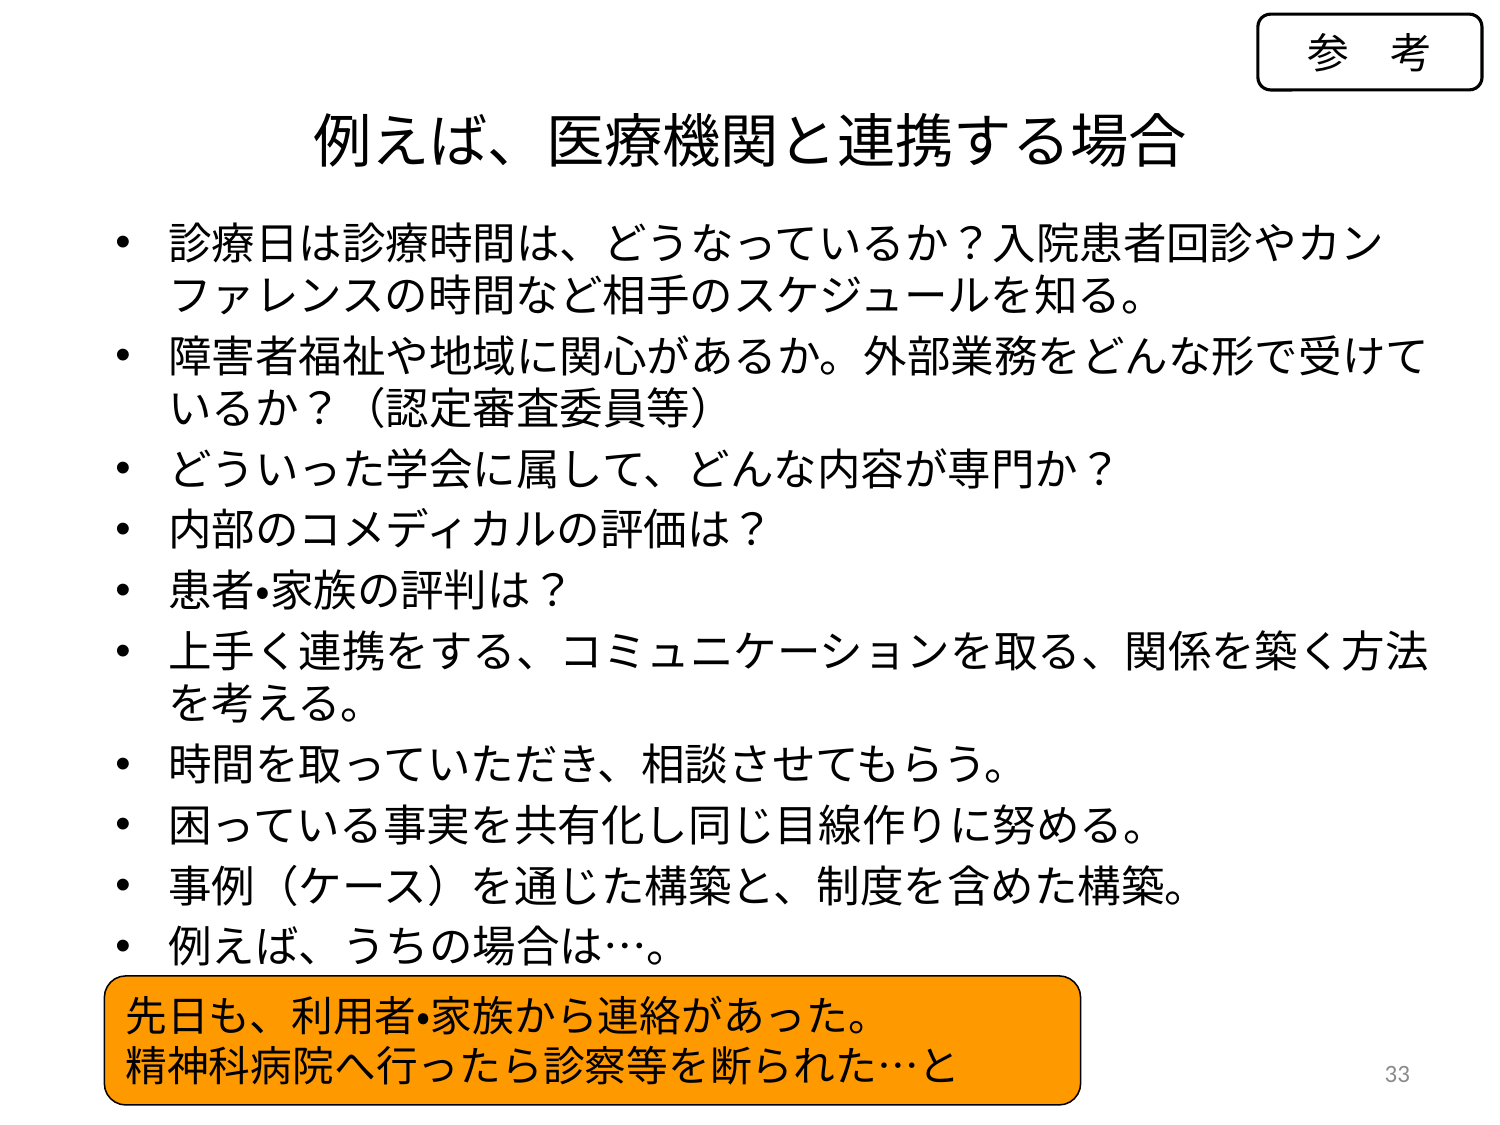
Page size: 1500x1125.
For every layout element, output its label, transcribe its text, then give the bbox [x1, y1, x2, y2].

slide_number 33 [1074, 1042, 1425, 1103]
title 例えば、医療機関と連携する場合 [75, 45, 1425, 233]
text_box 参 考 [1257, 14, 1483, 90]
list 診療日は診療時間は、どうなっているか？入院患者回診やカンファレンスの時間など相手のスケジュールを知る。 障害者福祉や地域に関心があるか。外部業務をどんな形で受けているか？（認定審査委員等） どういった学会に属して、どんな内容が専門か？ 内部のコメディカルの評価は？ 患者・家族の評判は？ 上手く連携をする、コミュニケーションを取る、関係を築く方法を考える。 時間を取っていただき、相談させてもらう。 困っている事実を共有化し同じ目線作りに努める。 事例（ケース）を通じた構築と、制度を含めた構築。 例えば、うちの場合は…。 [100, 208, 1451, 981]
text_box 先日も、利用者・家族から連絡があった。 精神科病院へ行ったら診察等を断られた…と [104, 975, 1081, 1105]
